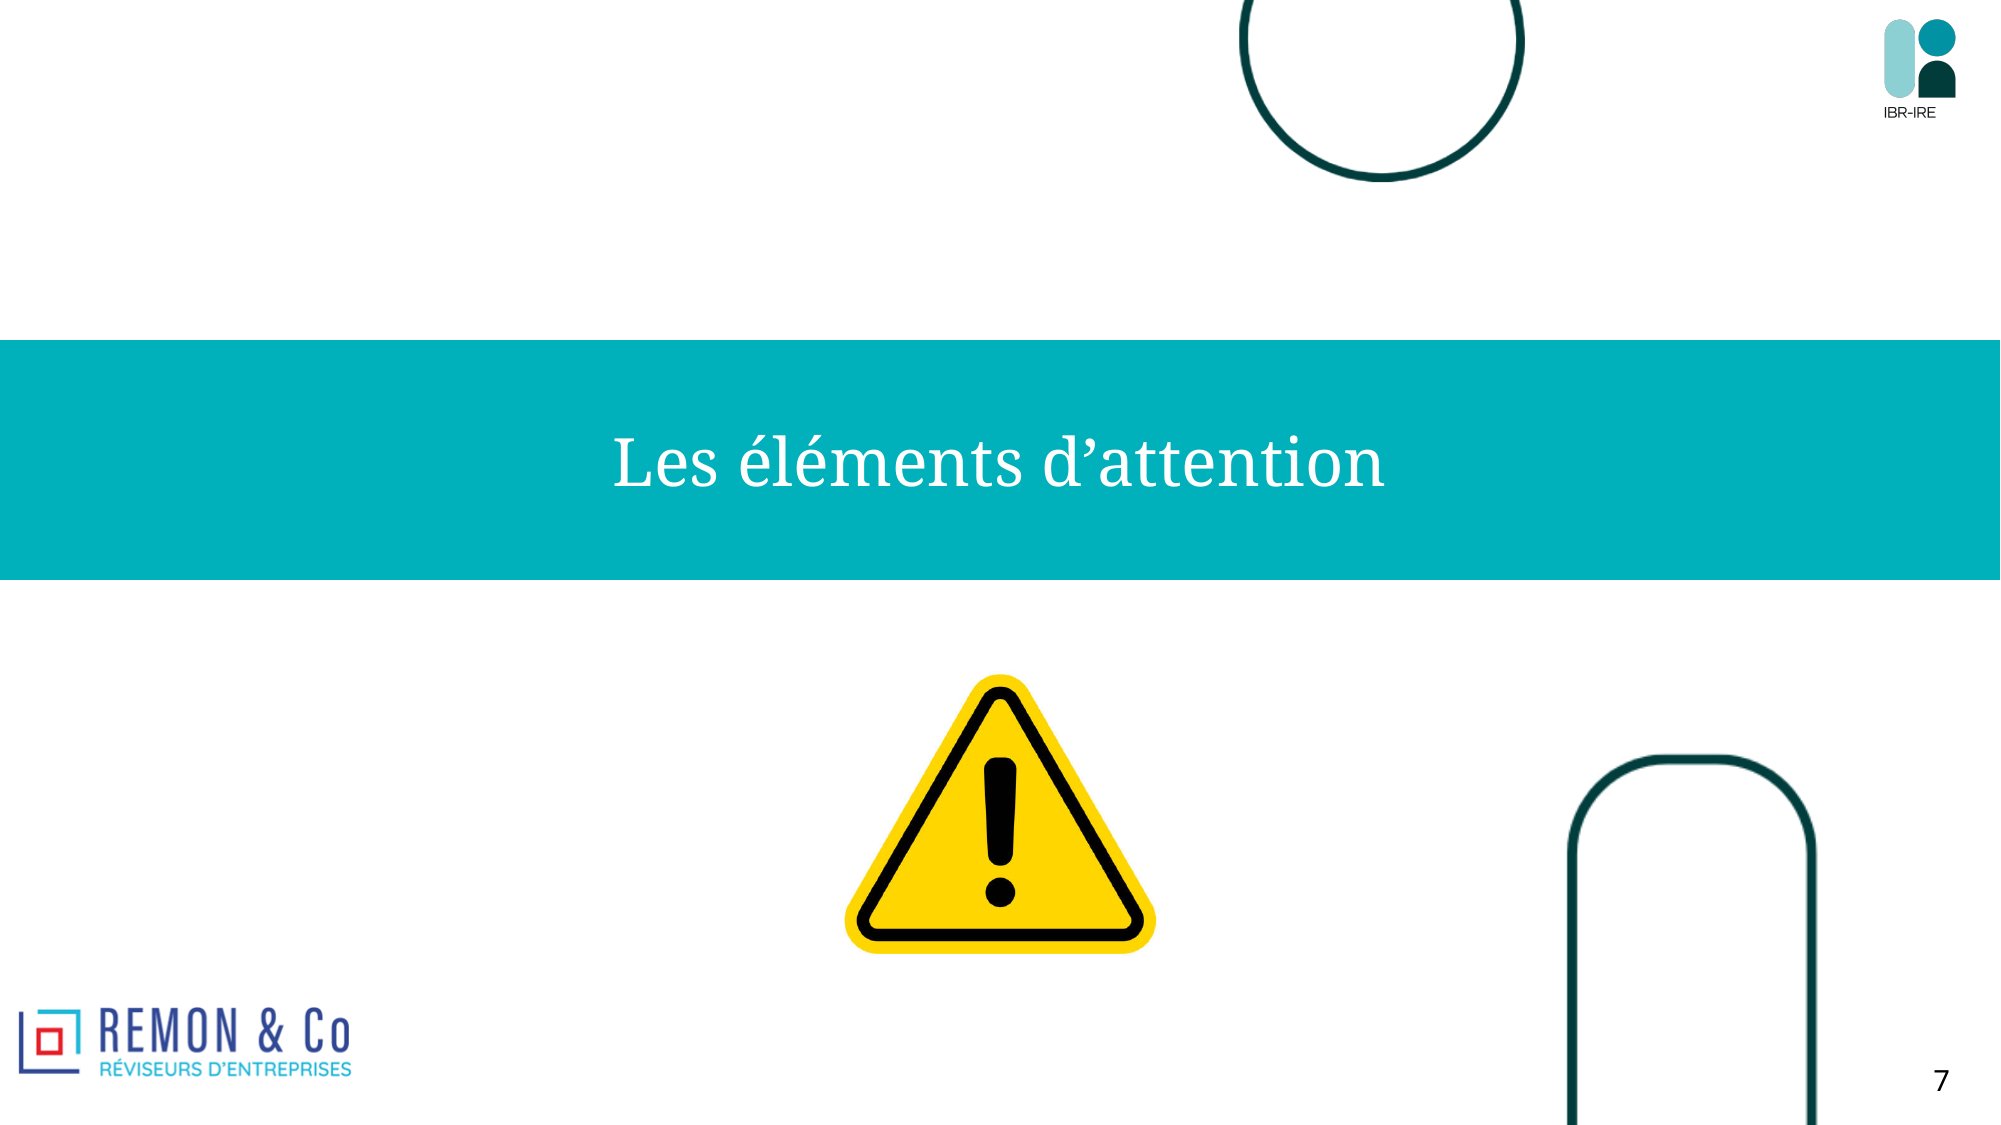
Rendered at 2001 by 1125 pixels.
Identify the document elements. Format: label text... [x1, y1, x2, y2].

picture [1227, 0, 1544, 201]
picture [807, 625, 1193, 1010]
text_box 7 [1886, 1055, 1965, 1116]
text_box Les éléments d’attention [0, 339, 2000, 581]
picture [1465, 725, 1886, 1125]
picture [11, 1006, 355, 1082]
picture [1872, 13, 1966, 127]
